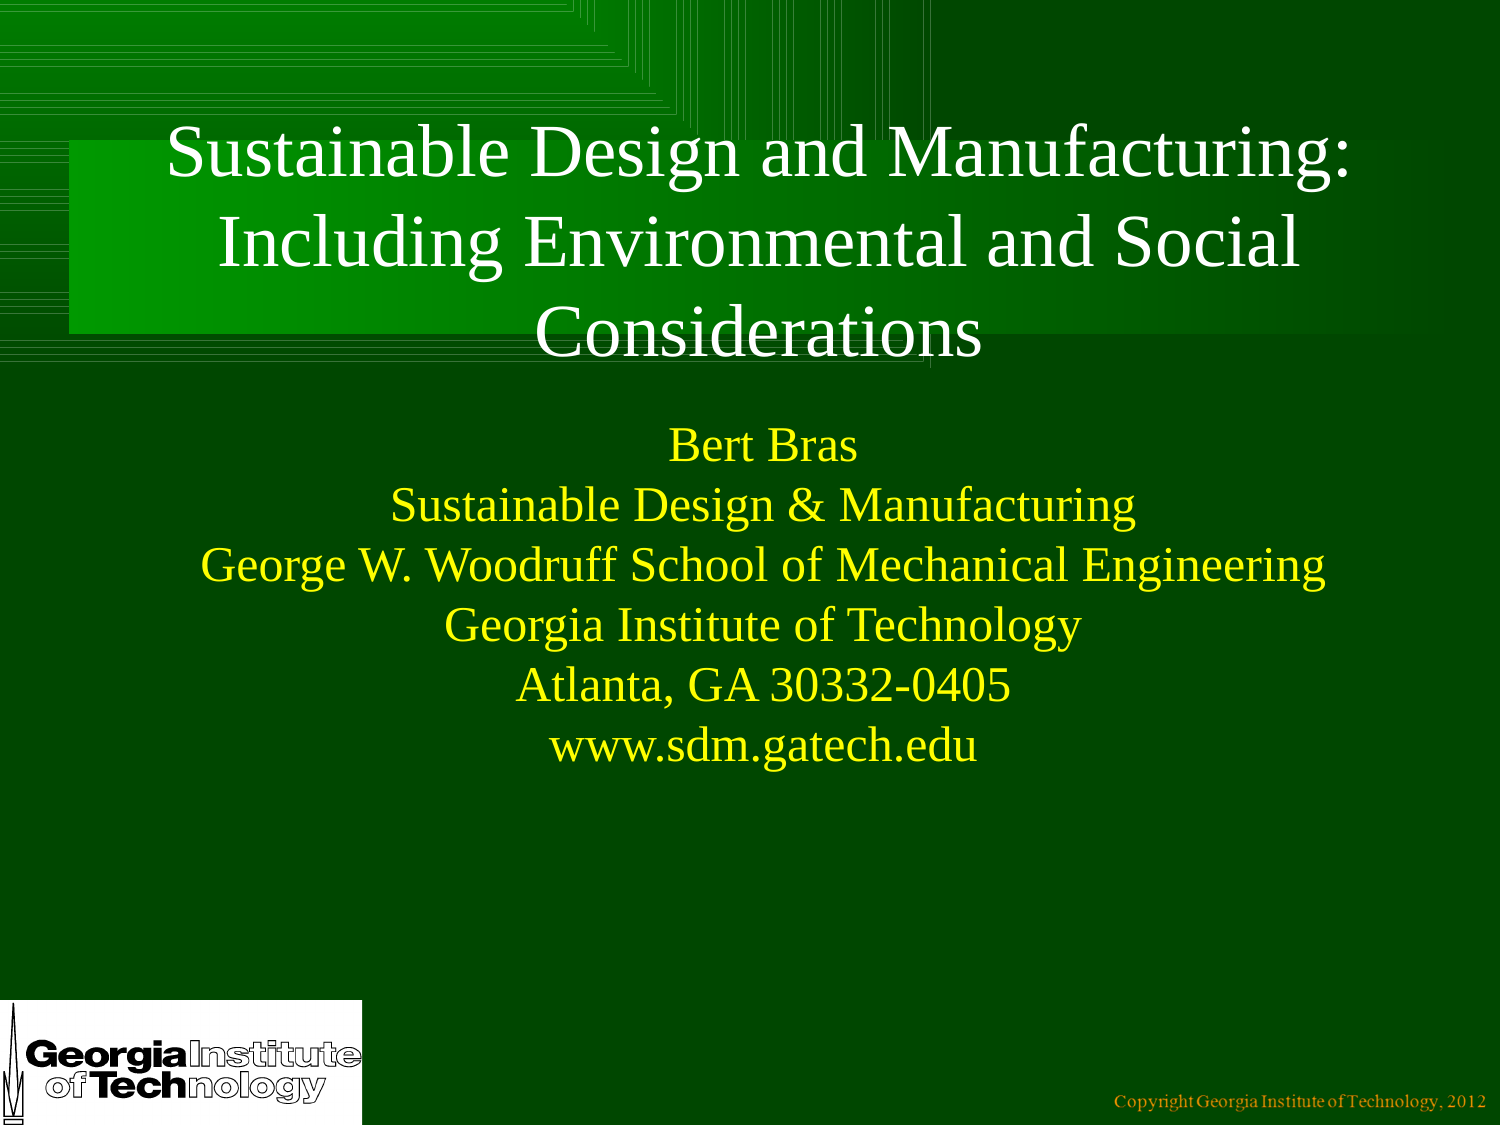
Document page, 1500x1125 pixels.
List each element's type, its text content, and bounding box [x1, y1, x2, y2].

picture [1087, 1082, 1500, 1125]
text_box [0, 1000, 363, 1125]
title Sustainable Design and Manufacturing: Including Environmental and Social Considerations [68, 139, 1451, 334]
text_box Bert Bras Sustainable Design & Manufacturing George W. Woodruff School of Mechanical Engineering Georgia Institute of Technology Atlanta, GA 30332-0405 www.sdm.gatech.edu [185, 404, 1342, 780]
